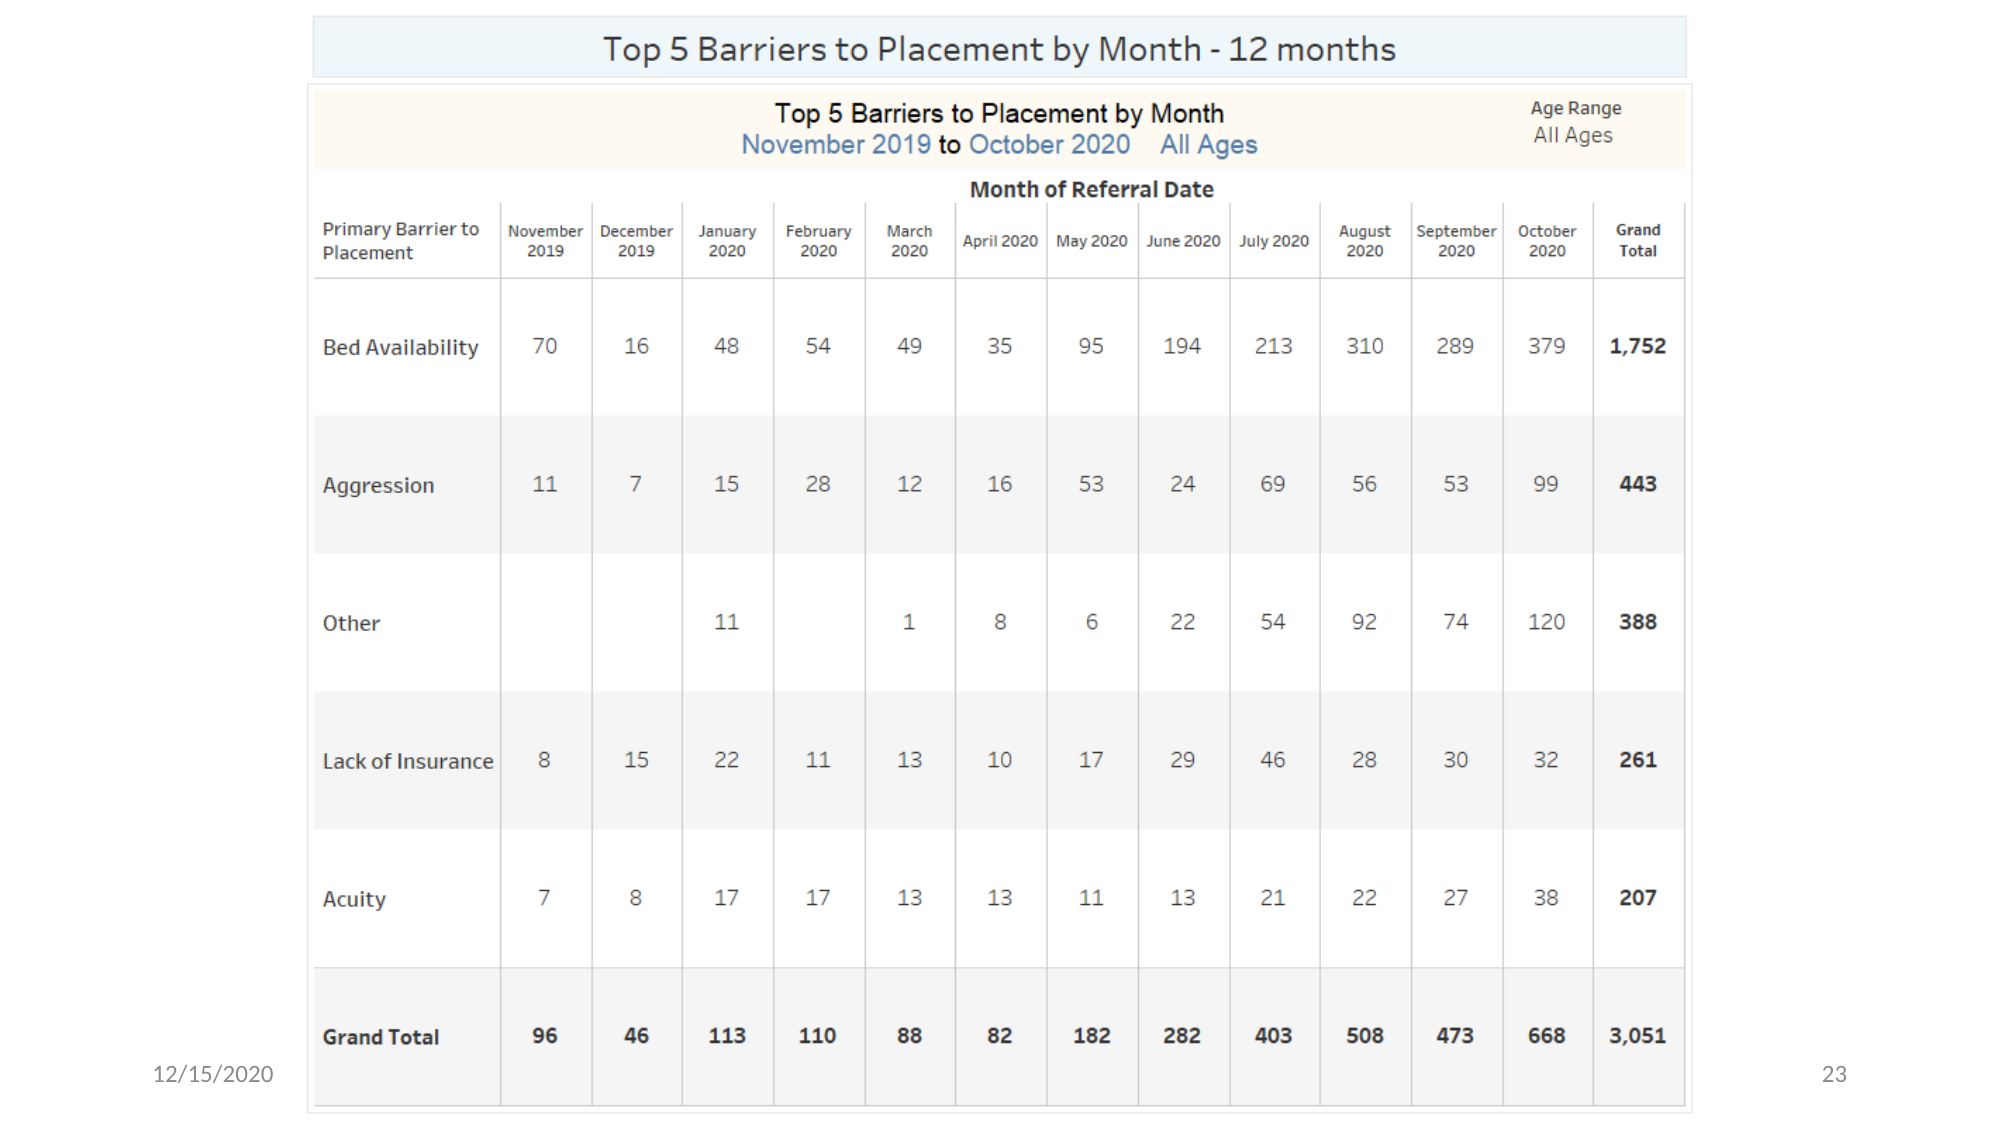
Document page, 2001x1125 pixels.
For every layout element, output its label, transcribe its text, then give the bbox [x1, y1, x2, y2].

slide_number 23 [1704, 1042, 1863, 1103]
picture [296, 0, 1704, 1125]
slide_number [137, 1042, 296, 1103]
